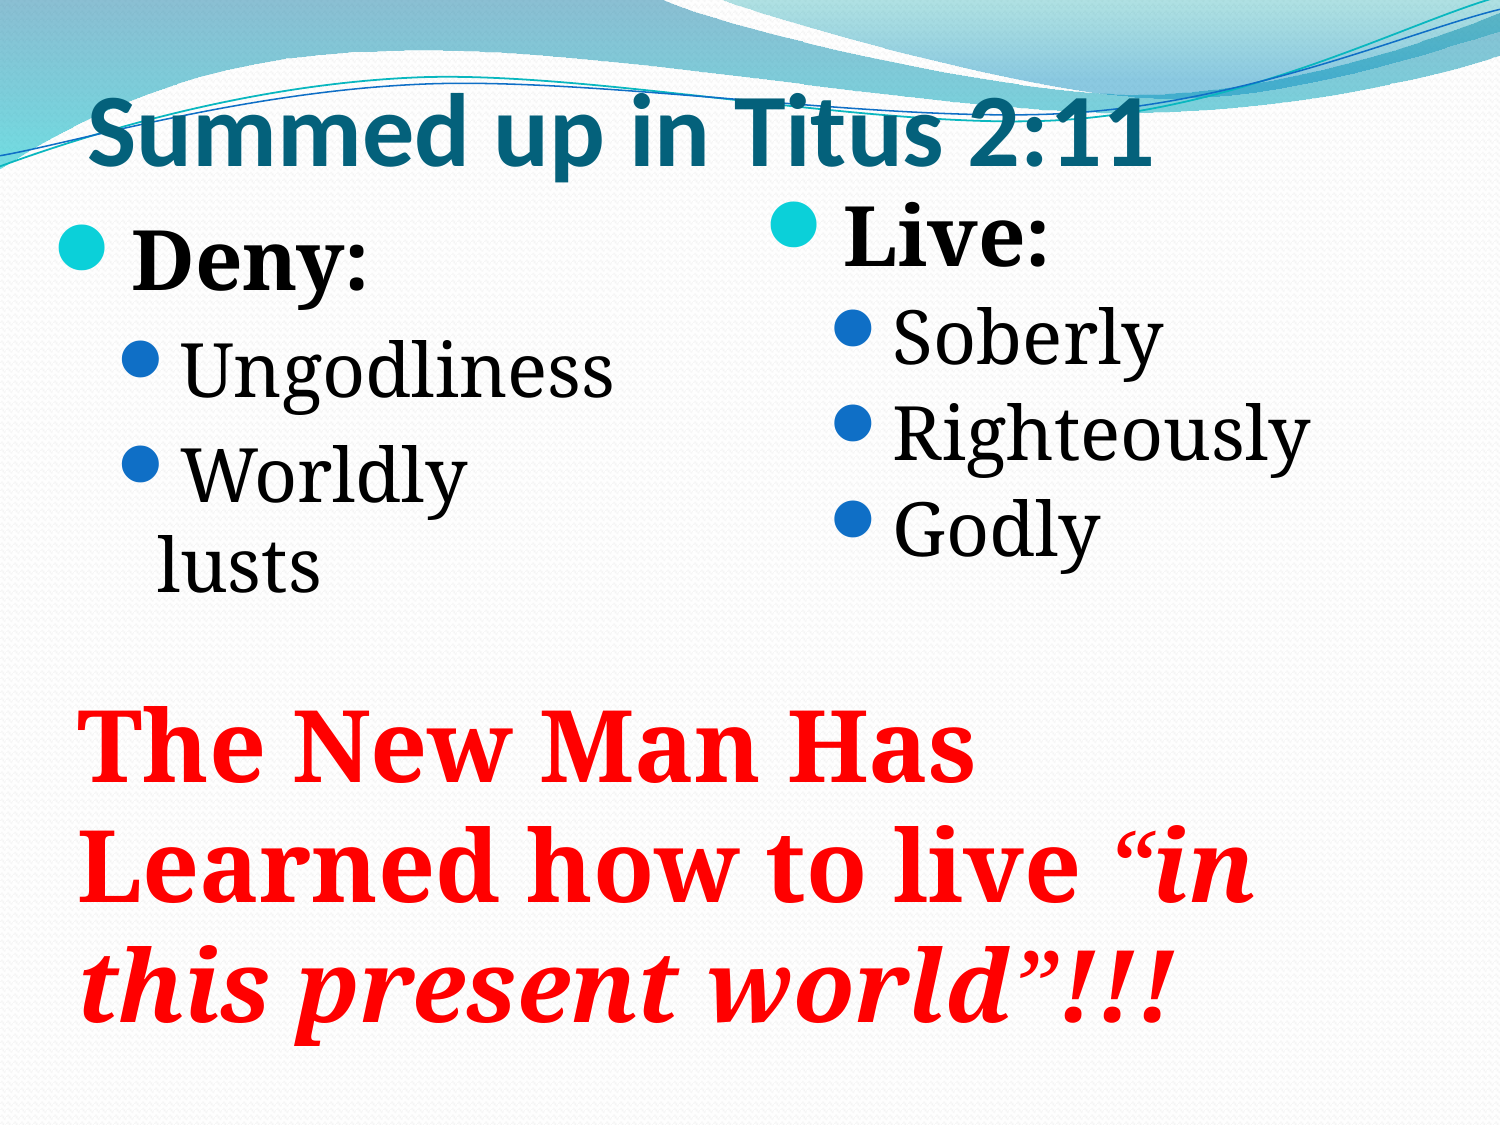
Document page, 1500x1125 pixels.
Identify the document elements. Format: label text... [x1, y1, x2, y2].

list Deny: Ungodliness Worldly lusts [37, 200, 638, 853]
title Summed up in Titus 2:11 [87, 0, 1363, 188]
text_box The New Man Has Learned how to live “in this present world”!!! [62, 675, 1438, 1050]
list Live: Soberly Righteously Godly [750, 187, 1463, 840]
